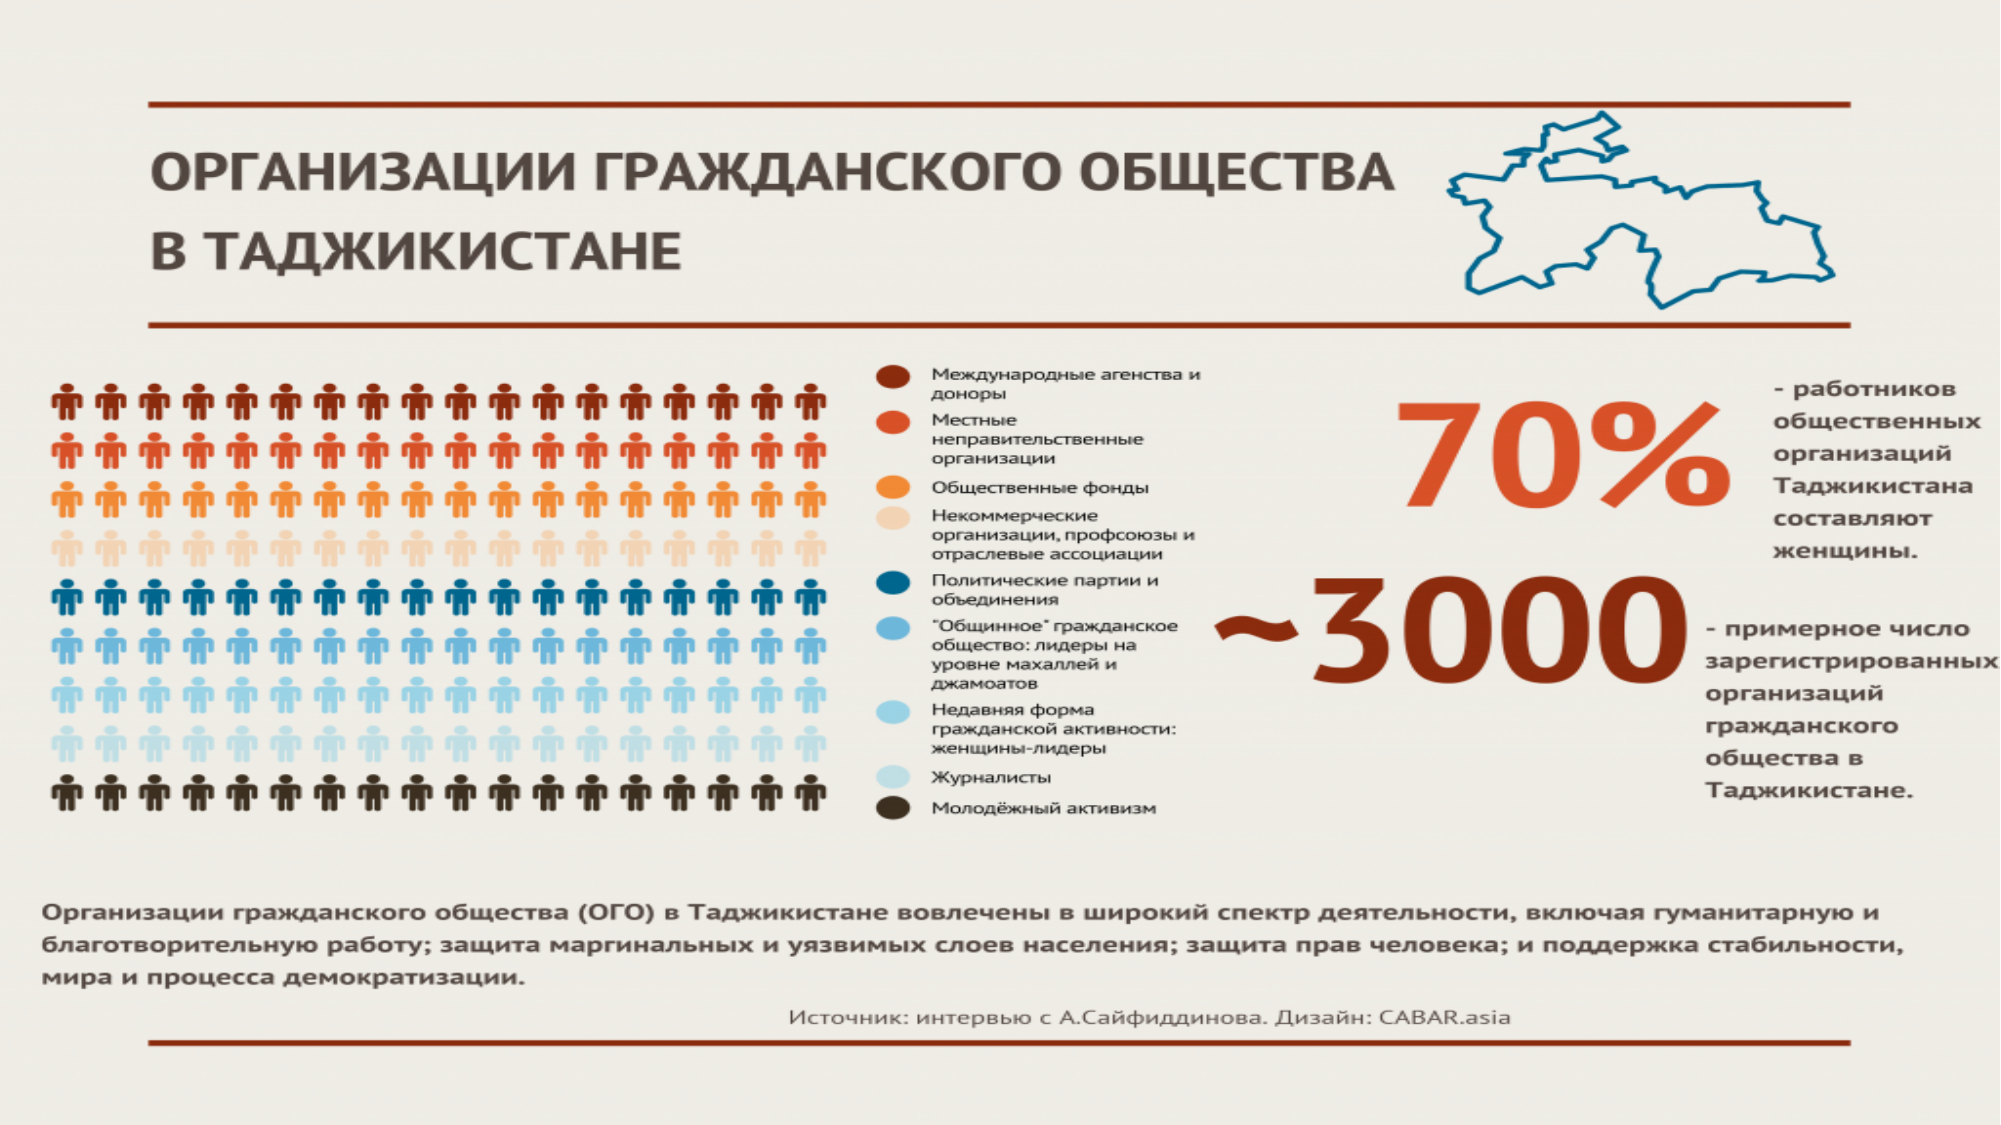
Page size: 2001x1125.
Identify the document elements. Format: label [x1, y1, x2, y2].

list [0, 0, 2000, 1125]
